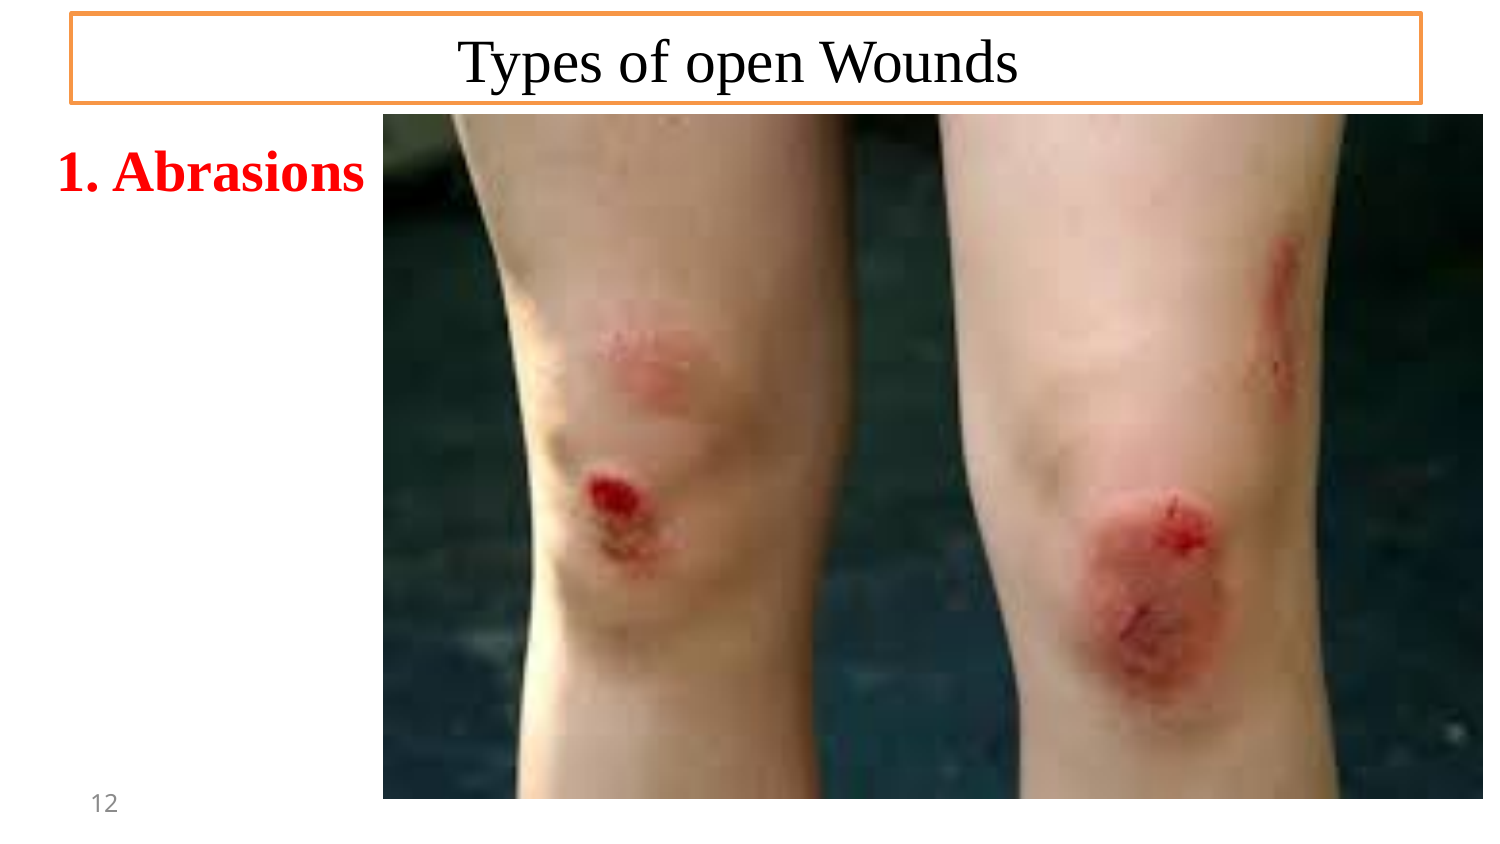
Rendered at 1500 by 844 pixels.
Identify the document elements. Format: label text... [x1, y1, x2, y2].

title Types of open Wounds [69, 11, 1423, 105]
picture [383, 114, 1483, 799]
slide_number 12 [75, 782, 425, 827]
list Abrasions [41, 114, 382, 782]
